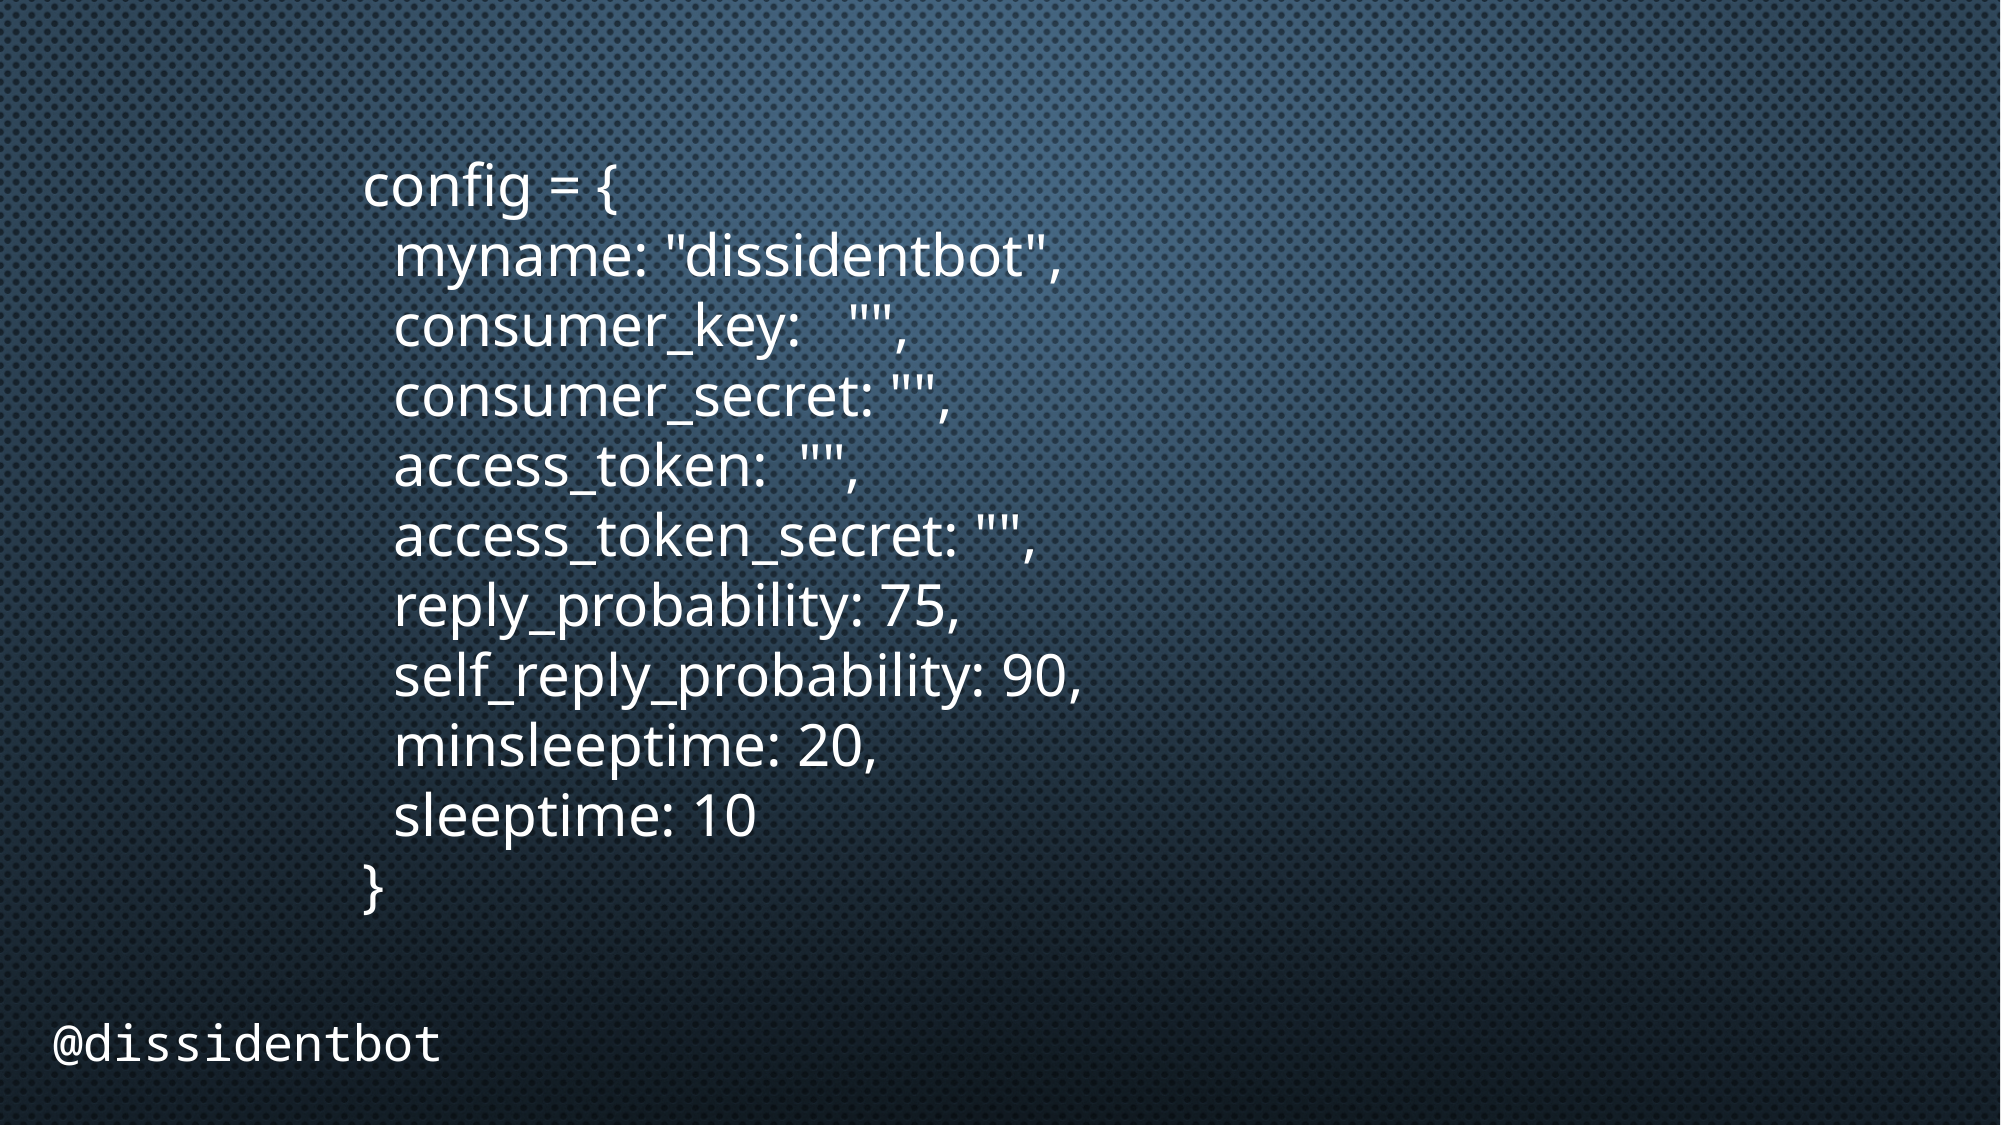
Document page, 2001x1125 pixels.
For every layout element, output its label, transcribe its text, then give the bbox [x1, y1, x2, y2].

text_box config = { myname: "dissidentbot", consumer_key: "", consumer_secret: "", access_token: "", access_token_secret: "", reply_probability: 75, self_reply_probability: 90, minsleeptime: 20, sleeptime: 10 } [348, 140, 1791, 926]
text_box @dissidentbot [38, 1004, 459, 1079]
